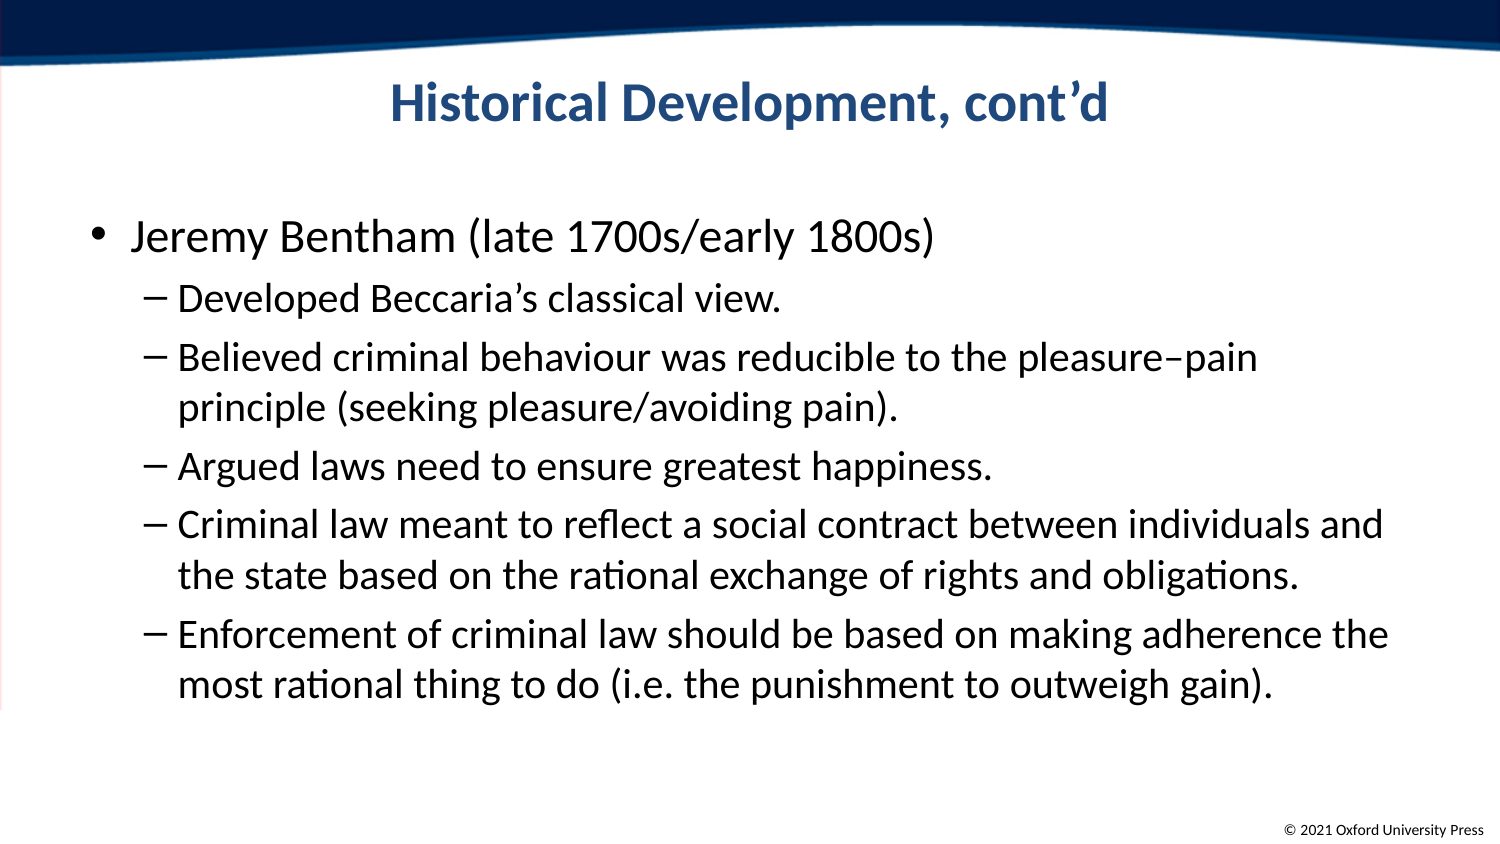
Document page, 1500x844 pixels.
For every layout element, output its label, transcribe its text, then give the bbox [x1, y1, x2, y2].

title Historical Development, cont’d [243, 23, 1257, 175]
list Jeremy Bentham (late 1700s/early 1800s) Developed Beccaria’s classical view. Believed criminal behaviour was reducible to the pleasure–pain principle (seeking pleasure/avoiding pain). Argued laws need to ensure greatest happiness. Criminal law meant to reflect a social contract between individuals and the state based on the rational exchange of rights and obligations. Enforcement of criminal law should be based on making adherence the most rational thing to do (i.e. the punishment to outweigh gain). [75, 196, 1425, 754]
picture [0, 0, 1500, 844]
